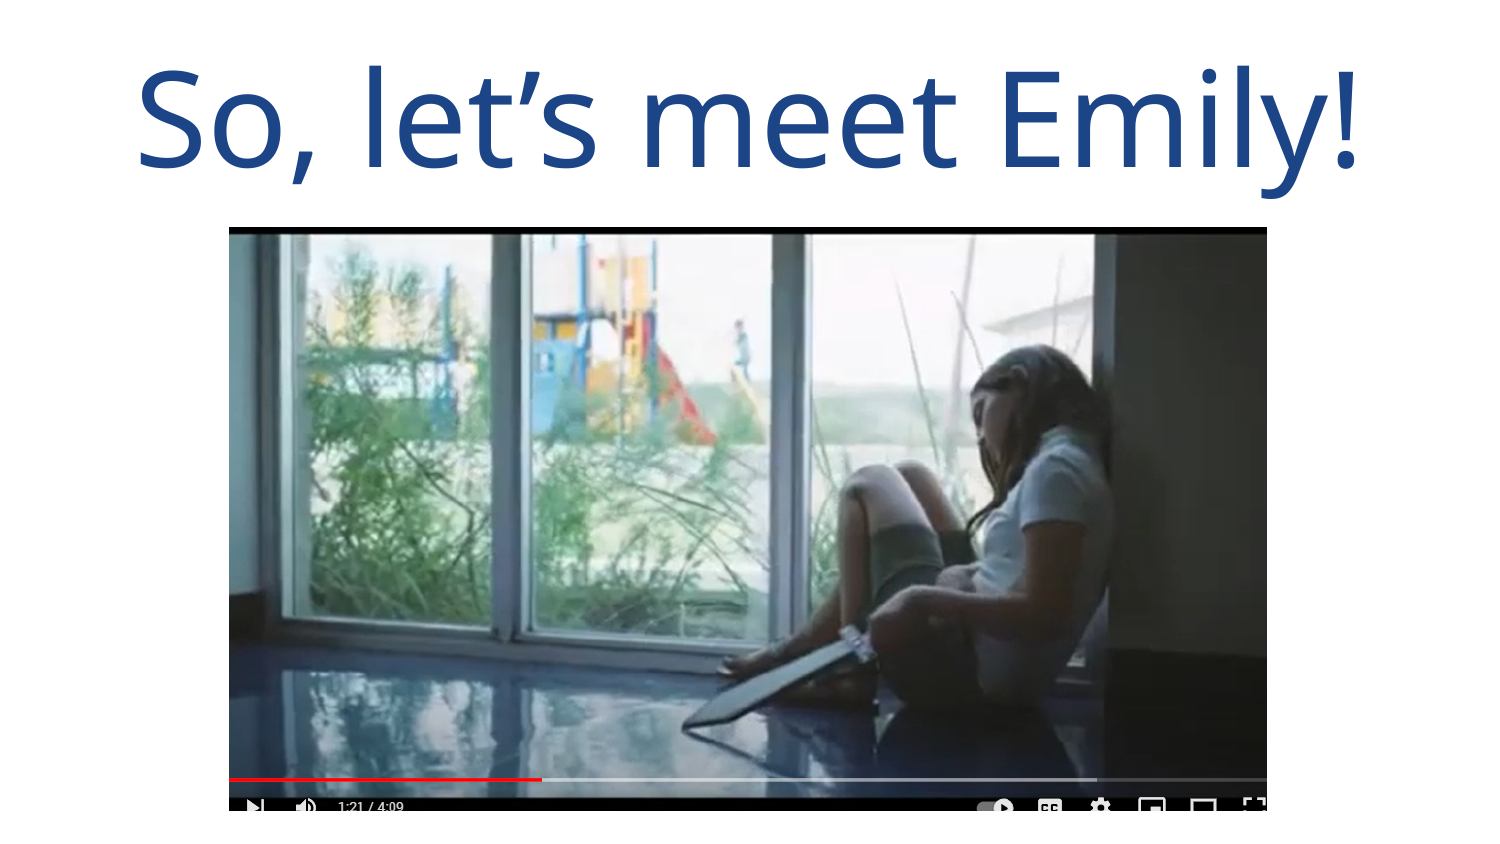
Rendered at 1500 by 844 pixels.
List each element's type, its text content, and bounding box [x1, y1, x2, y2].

picture [228, 227, 1267, 811]
text_box So, let’s meet Emily! [42, 19, 1457, 210]
